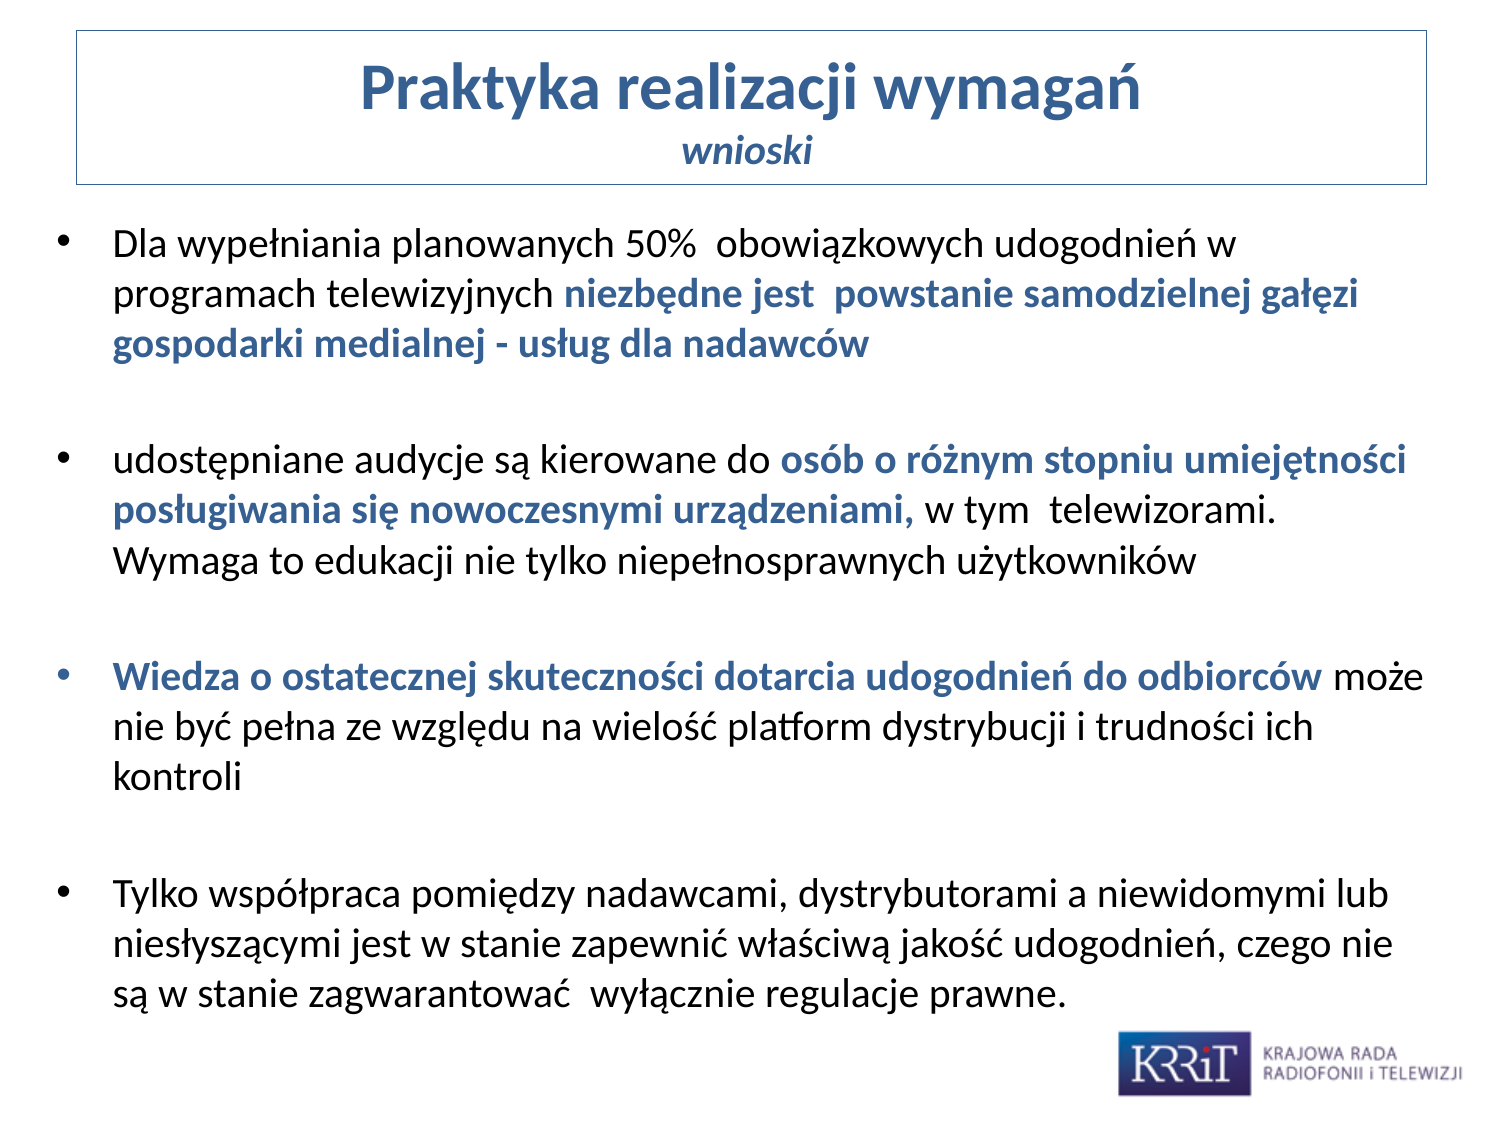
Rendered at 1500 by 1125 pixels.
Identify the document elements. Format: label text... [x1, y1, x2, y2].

title Praktyka realizacji wymagań wnioski [76, 30, 1427, 185]
picture [1114, 1022, 1467, 1105]
list Dla wypełniania planowanych 50% obowiązkowych udogodnień w programach telewizyjnych niezbędne jest powstanie samodzielnej gałęzi gospodarki medialnej - usług dla nadawców udostępniane audycje są kierowane do osób o różnym stopniu umiejętności posługiwania się nowoczesnymi urządzeniami, w tym telewizorami. Wymaga to edukacji nie tylko niepełnosprawnych użytkowników Wiedza o ostatecznej skuteczności dotarcia udogodnień do odbiorców może nie być pełna ze względu na wielość platform dystrybucji i trudności ich kontroli Tylko współpraca pomiędzy nadawcami, dystrybutorami a niewidomymi lub niesłyszącymi jest w stanie zapewnić właściwą jakość udogodnień, czego nie są w stanie zagwarantować wyłącznie regulacje prawne. [41, 208, 1447, 1047]
